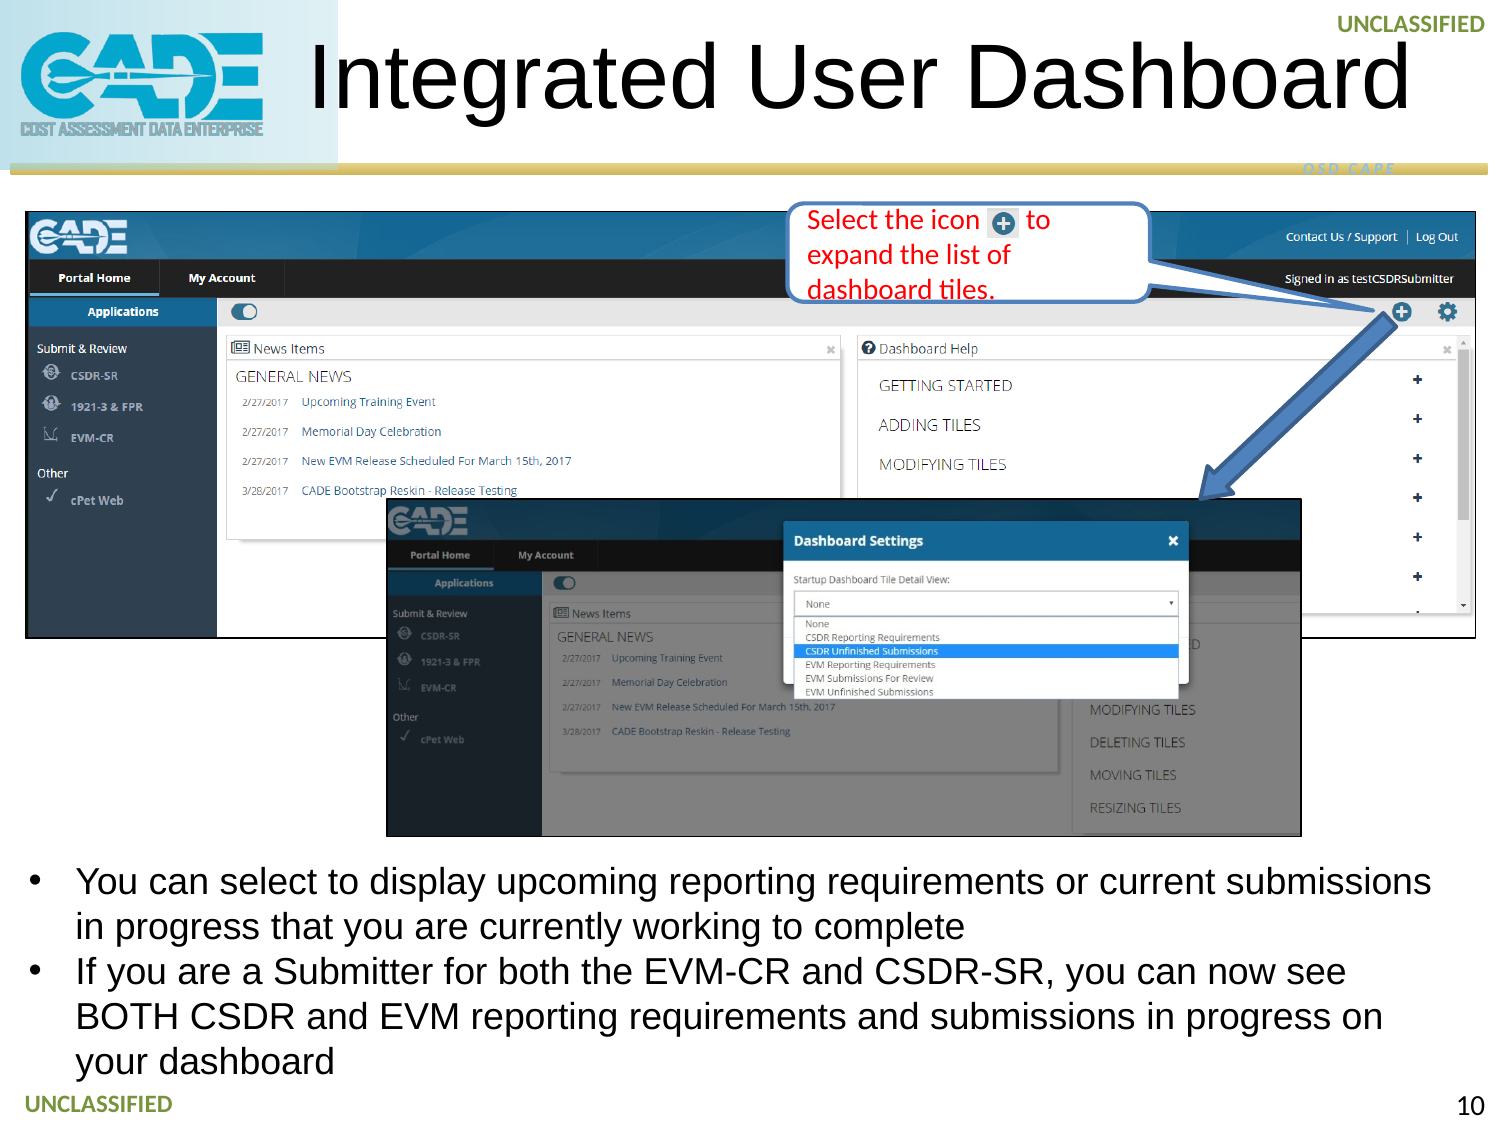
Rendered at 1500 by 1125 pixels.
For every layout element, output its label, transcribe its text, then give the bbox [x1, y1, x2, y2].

text_box You can select to display upcoming reporting requirements or current submissions in progress that you are currently working to complete If you are a Submitter for both the EVM-CR and CSDR-SR, you can now see BOTH CSDR and EVM reporting requirements and submissions in progress on your dashboard [13, 849, 1450, 1090]
picture [11, 24, 272, 147]
picture [26, 208, 1476, 836]
slide_number 10 [1378, 1078, 1500, 1125]
text_box Select the icon to expand the list of dashboard tiles. [788, 201, 1150, 210]
title Integrated User Dashboard [246, 15, 1476, 129]
